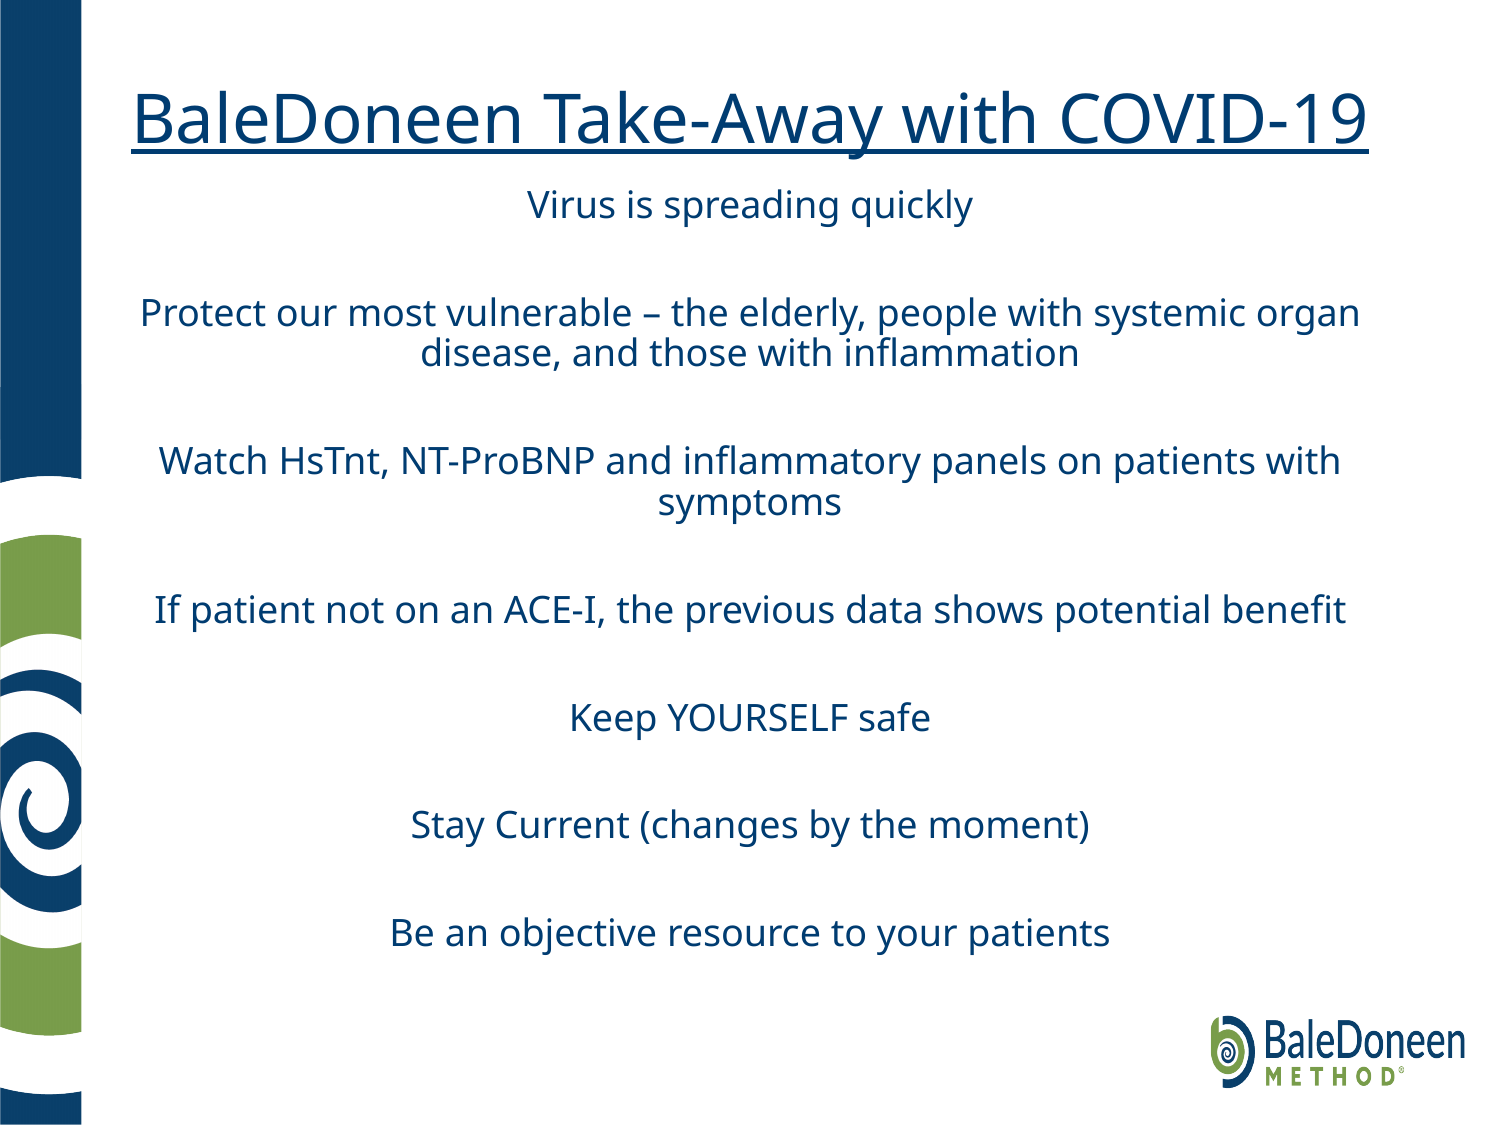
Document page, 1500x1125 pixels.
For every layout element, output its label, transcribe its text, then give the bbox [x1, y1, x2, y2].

list Virus is spreading quickly Protect our most vulnerable – the elderly, people with systemic organ disease, and those with inflammation Watch HsTnt, NT-ProBNP and inflammatory panels on patients with symptoms If patient not on an ACE-I, the previous data shows potential benefit Keep YOURSELF safe Stay Current (changes by the moment) Be an objective resource to your patients [103, 178, 1397, 965]
picture [0, 0, 1500, 1125]
title BaleDoneen Take-Away with COVID-19 [103, 59, 1397, 178]
